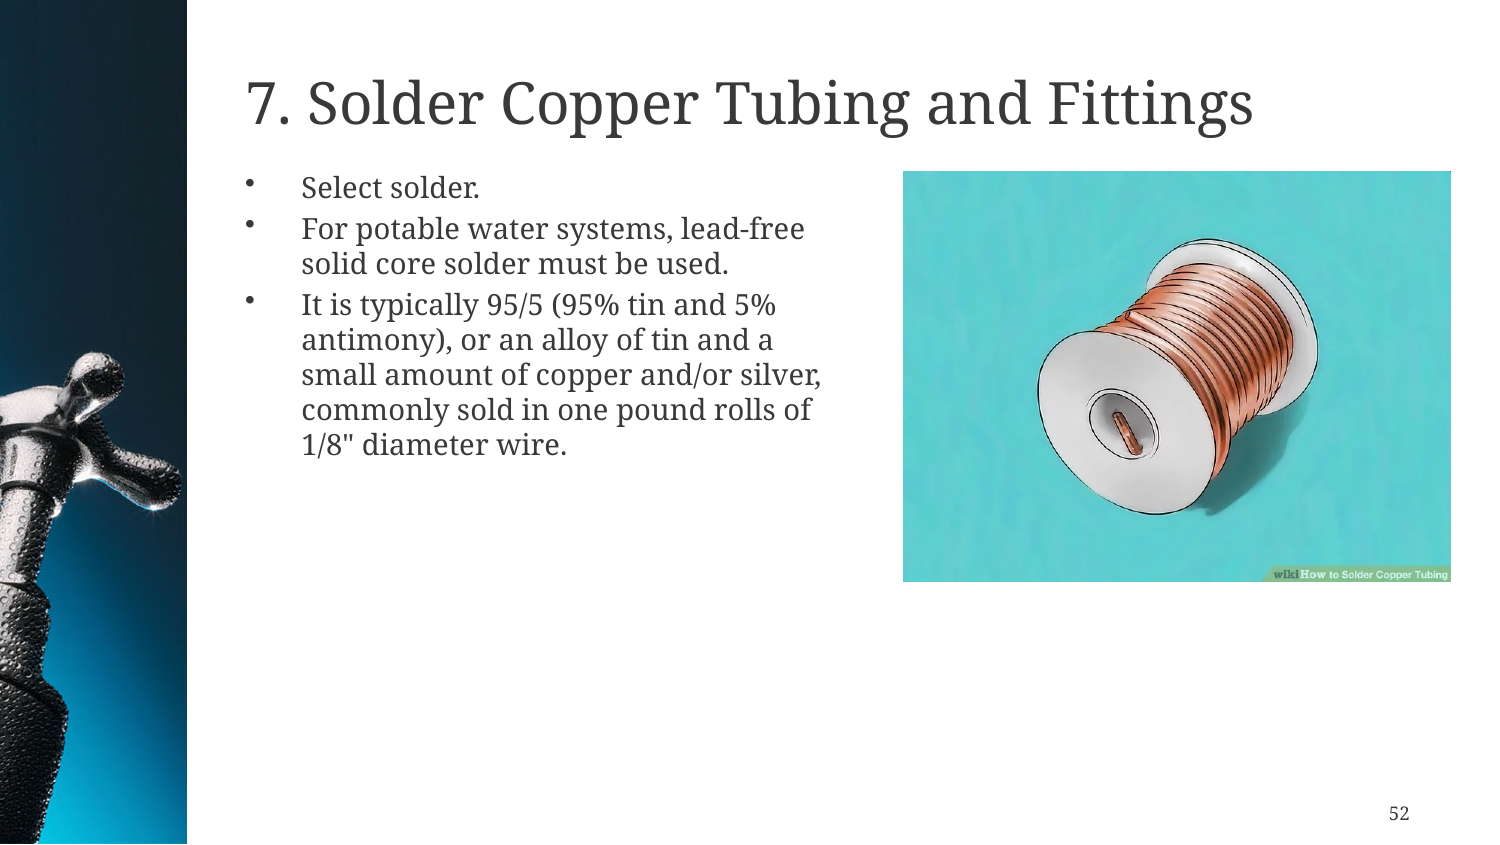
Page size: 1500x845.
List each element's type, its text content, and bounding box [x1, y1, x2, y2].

title 7. Solder Copper Tubing and Fittings [230, 31, 1424, 172]
list Select solder. For potable water systems, lead-free solid core solder must be used. It is typically 95/5 (95% tin and 5% antimony), or an alloy of tin and a small amount of copper and/or silver, commonly sold in one pound rolls of 1/8" diameter wire. [230, 162, 869, 755]
slide_number 52 [1074, 794, 1425, 828]
picture [0, 0, 1500, 844]
